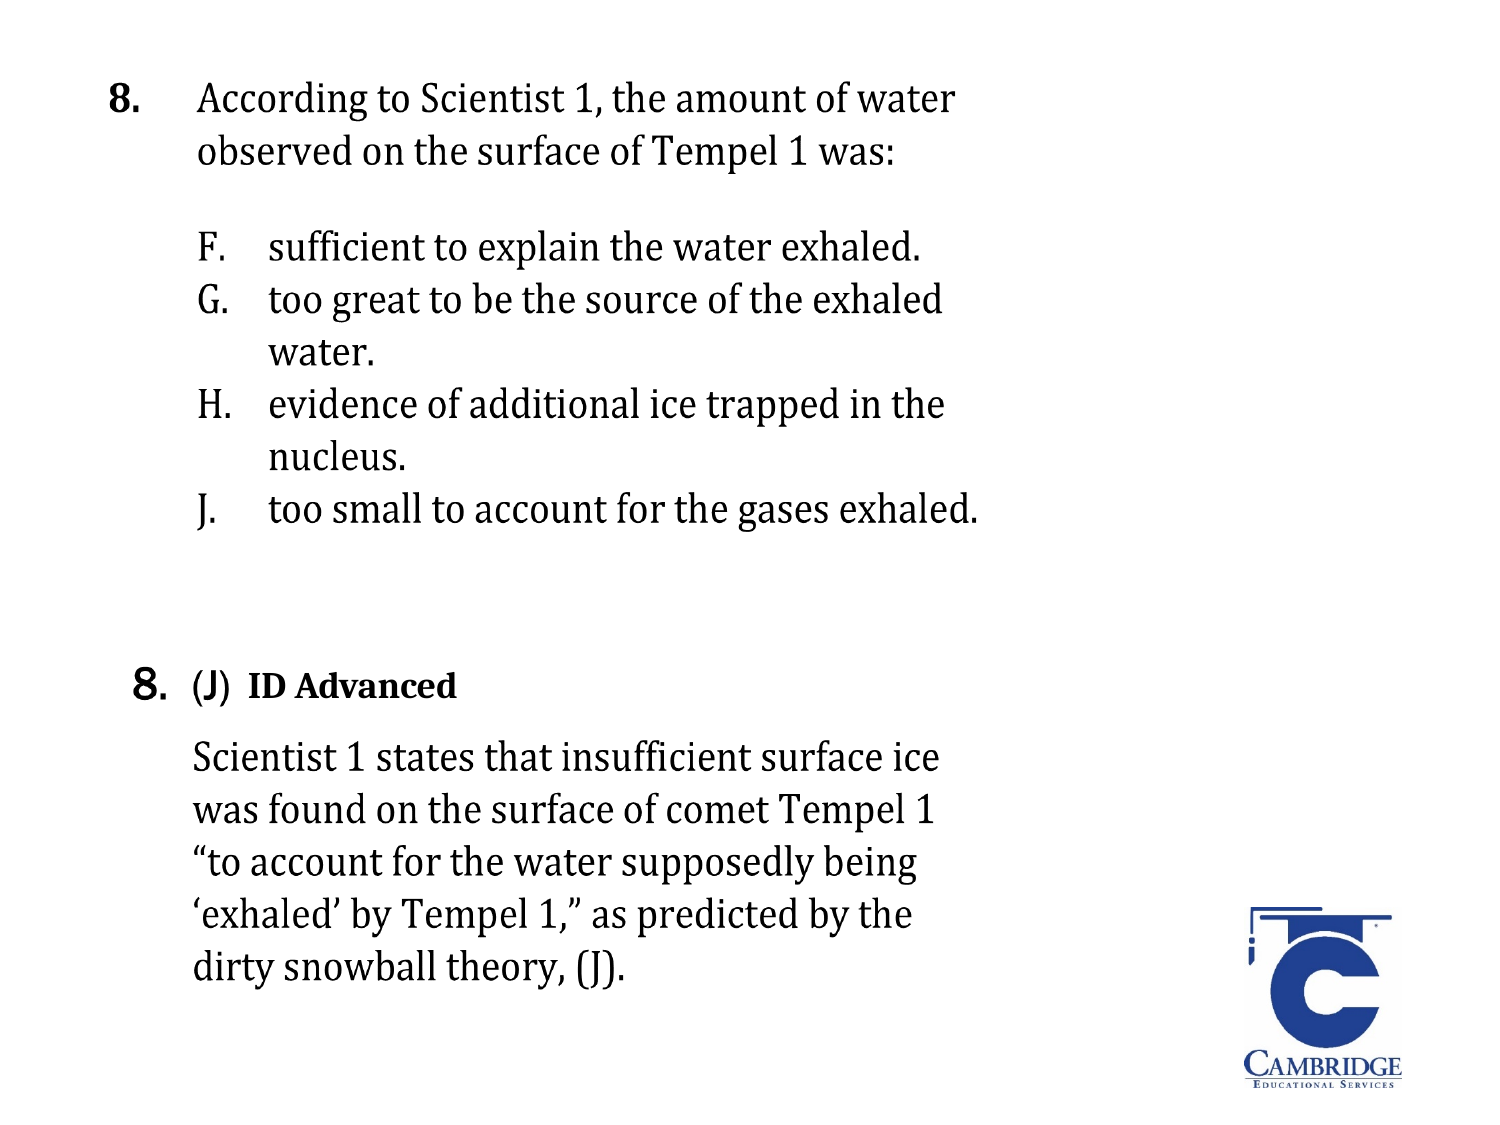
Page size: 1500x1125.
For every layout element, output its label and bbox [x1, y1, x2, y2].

text_box [95, 58, 986, 998]
picture [1244, 907, 1403, 1088]
